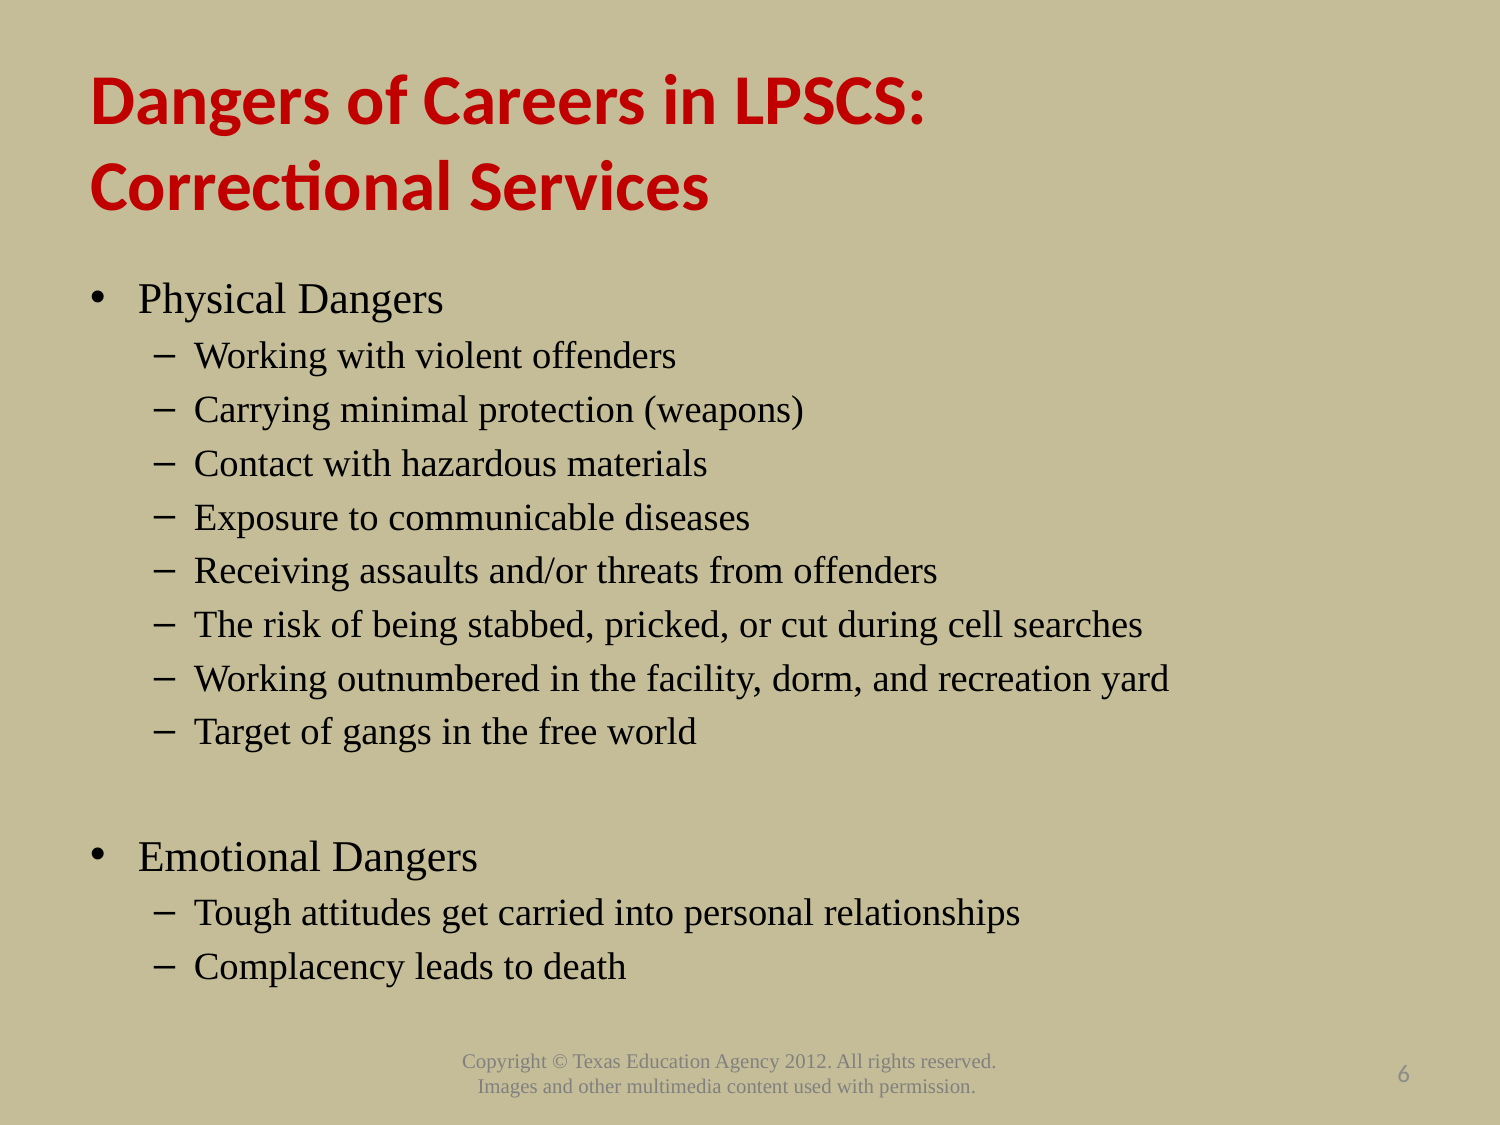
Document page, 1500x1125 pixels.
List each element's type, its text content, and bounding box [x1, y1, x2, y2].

title Dangers of Careers in LPSCS: Correctional Services [75, 45, 1425, 233]
list Physical Dangers Working with violent offenders Carrying minimal protection (weapons) Contact with hazardous materials Exposure to communicable diseases Receiving assaults and/or threats from offenders The risk of being stabbed, pricked, or cut during cell searches Working outnumbered in the facility, dorm, and recreation yard Target of gangs in the free world Emotional Dangers Tough attitudes get carried into personal relationships Complacency leads to death [75, 262, 1425, 1005]
slide_number 6 [1074, 1042, 1425, 1103]
